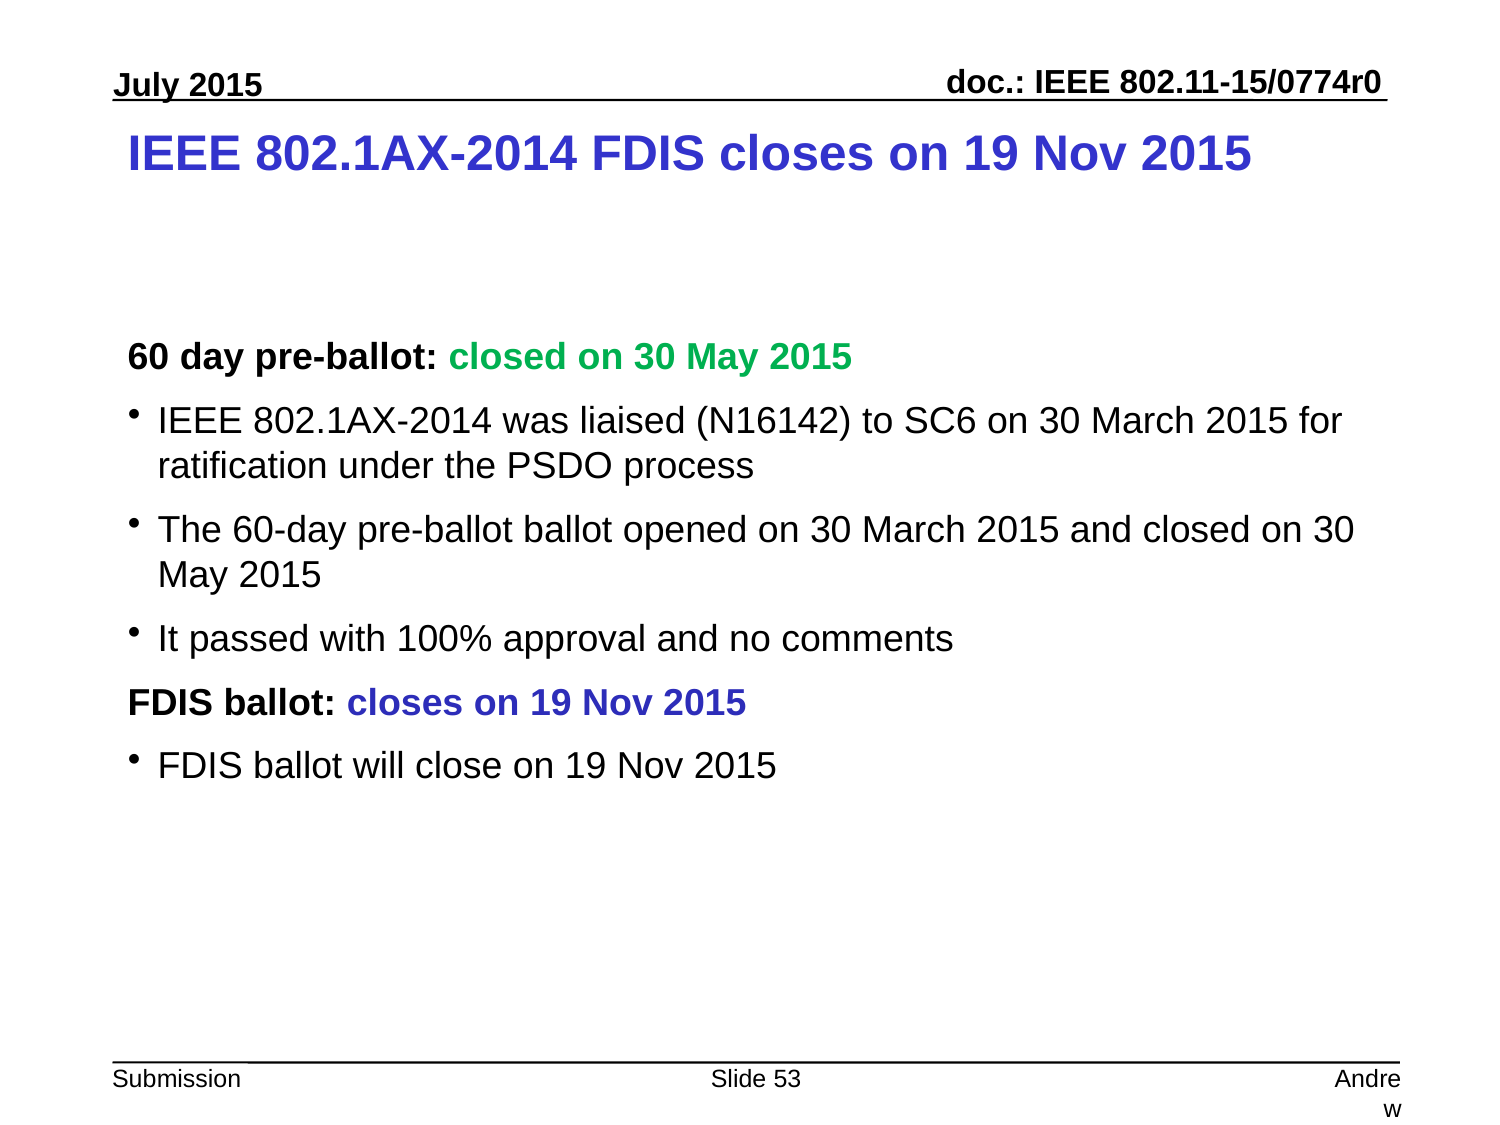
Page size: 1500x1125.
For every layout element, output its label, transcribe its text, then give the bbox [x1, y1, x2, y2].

slide_number Slide 53 [709, 1061, 803, 1093]
title IEEE 802.1AX-2014 FDIS closes on 19 Nov 2015 [112, 112, 1388, 288]
list 60 day pre-ballot: closed on 30 May 2015 IEEE 802.1AX-2014 was liaised (N16142) to SC6 on 30 March 2015 for ratification under the PSDO process The 60-day pre-ballot ballot opened on 30 March 2015 and closed on 30 May 2015 It passed with 100% approval and no comments FDIS ballot: closes on 19 Nov 2015 FDIS ballot will close on 19 Nov 2015 [112, 324, 1388, 1000]
footer Andrew Myles, Cisco [1320, 1061, 1402, 1093]
